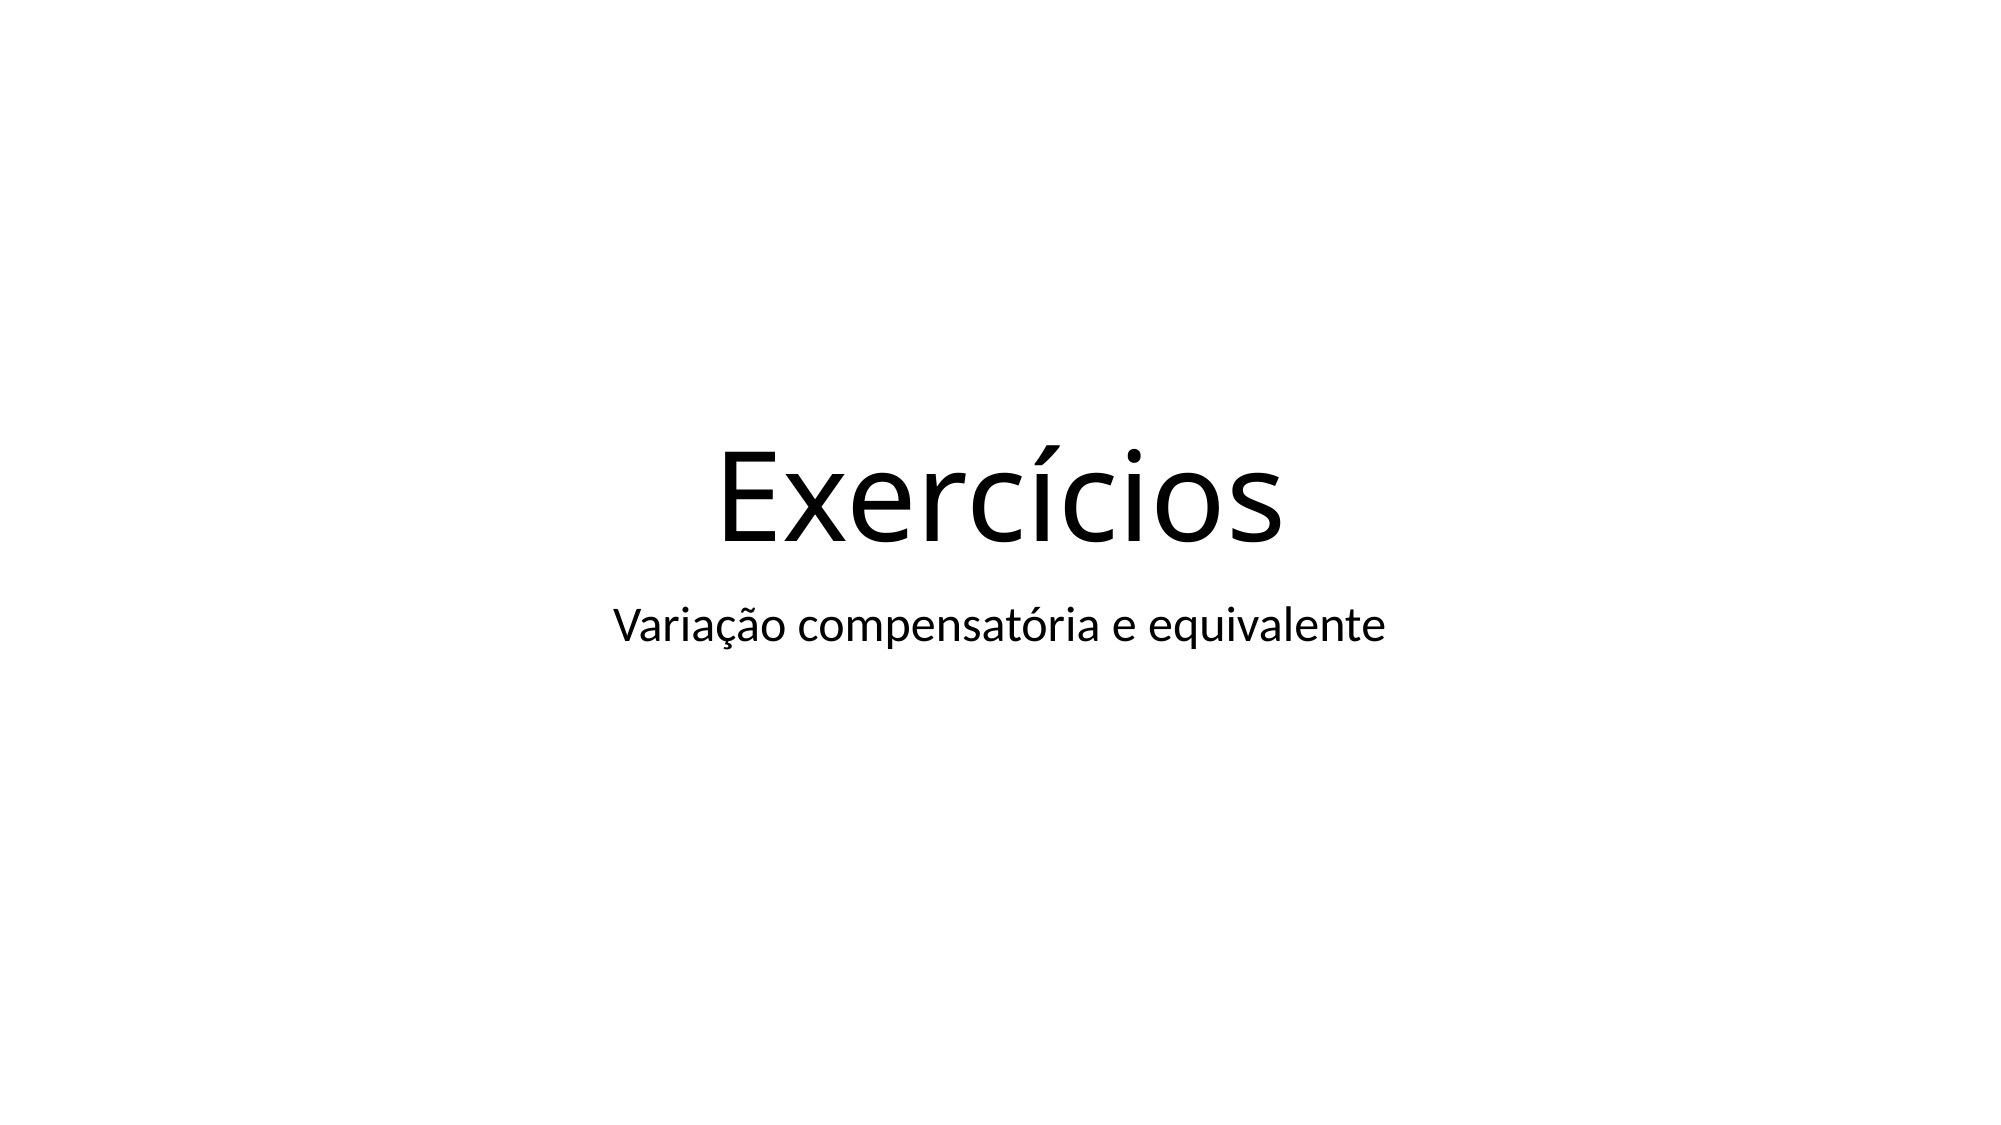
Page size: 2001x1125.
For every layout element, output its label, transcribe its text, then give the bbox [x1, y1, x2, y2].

title Exercícios [249, 184, 1750, 576]
subtitle Variação compensatória e equivalente [249, 590, 1750, 863]
